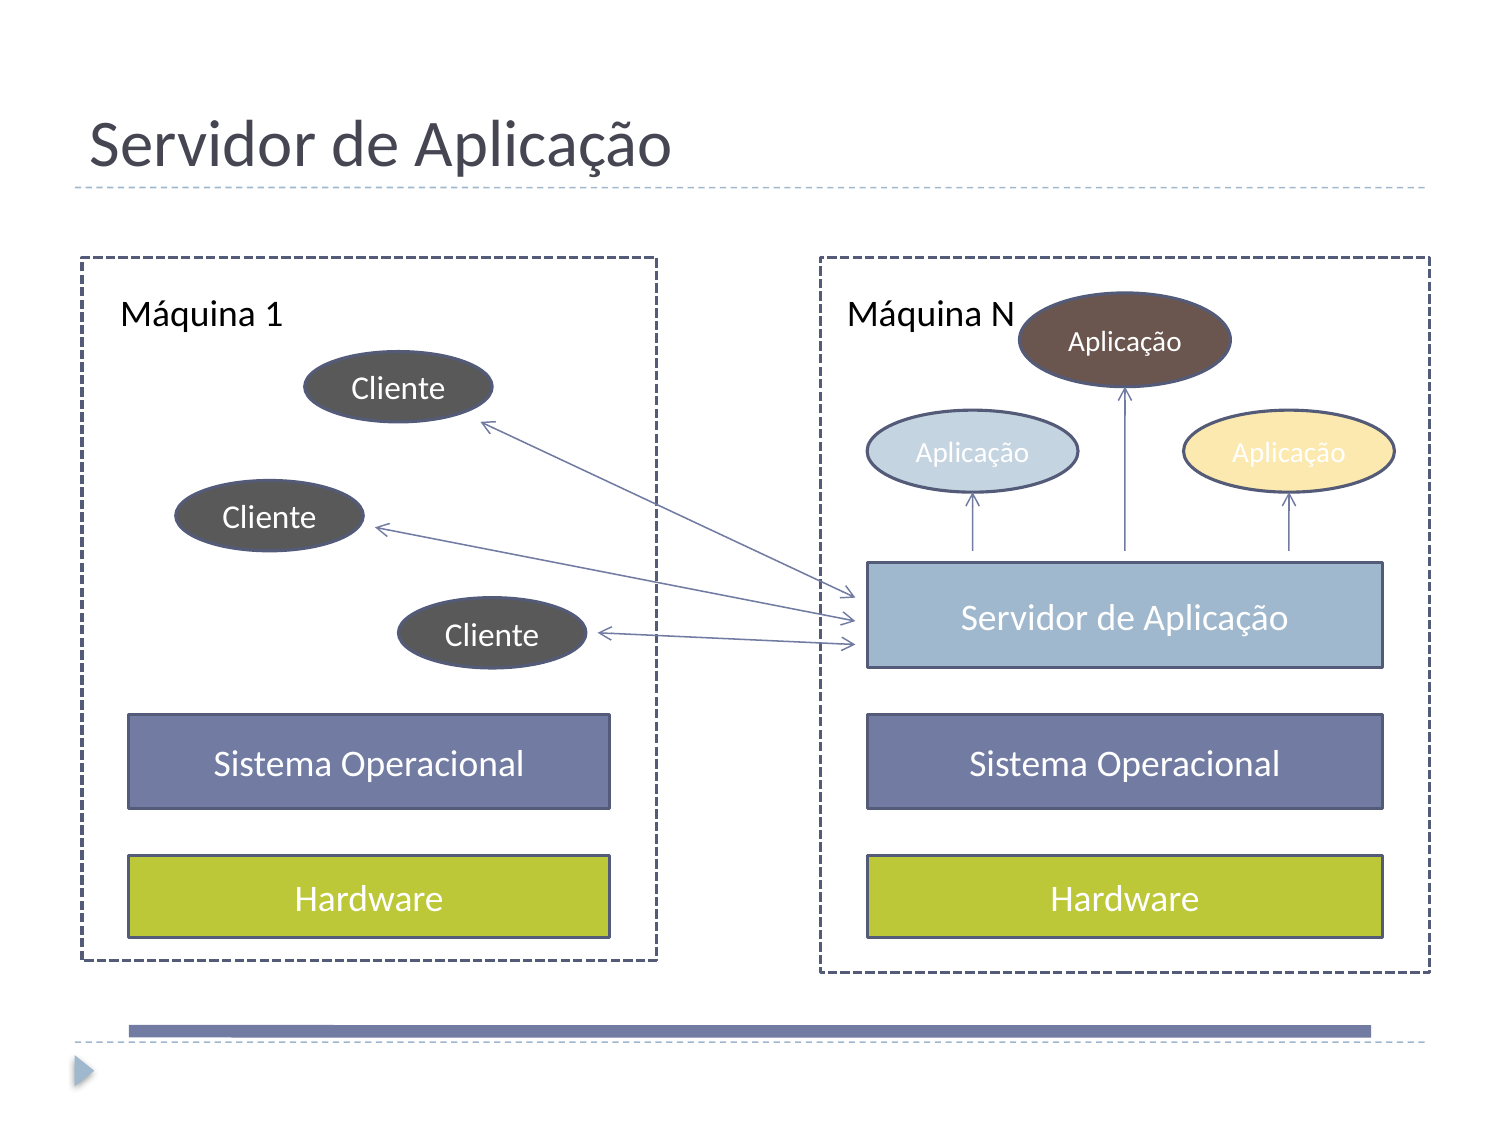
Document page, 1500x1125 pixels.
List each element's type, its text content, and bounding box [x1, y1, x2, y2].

text_box Aplicação [865, 408, 1080, 494]
text_box Aplicação [1017, 291, 1232, 389]
text_box Cliente [303, 349, 494, 424]
text_box Cliente [174, 478, 365, 553]
text_box Hardware [127, 854, 611, 939]
title Servidor de Aplicação [75, 24, 1425, 188]
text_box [597, 632, 856, 645]
text_box Sistema Operacional [866, 713, 1384, 810]
text_box Máquina N [832, 281, 1032, 341]
text_box Máquina 1 [105, 281, 317, 341]
text_box [819, 256, 1431, 974]
text_box Hardware [866, 854, 1384, 939]
text_box [80, 256, 658, 962]
text_box Sistema Operacional [127, 713, 611, 810]
text_box Servidor de Aplicação [866, 561, 1384, 669]
text_box Aplicação [1181, 408, 1397, 494]
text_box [374, 527, 856, 622]
text_box Cliente [397, 634, 588, 670]
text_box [480, 421, 856, 527]
